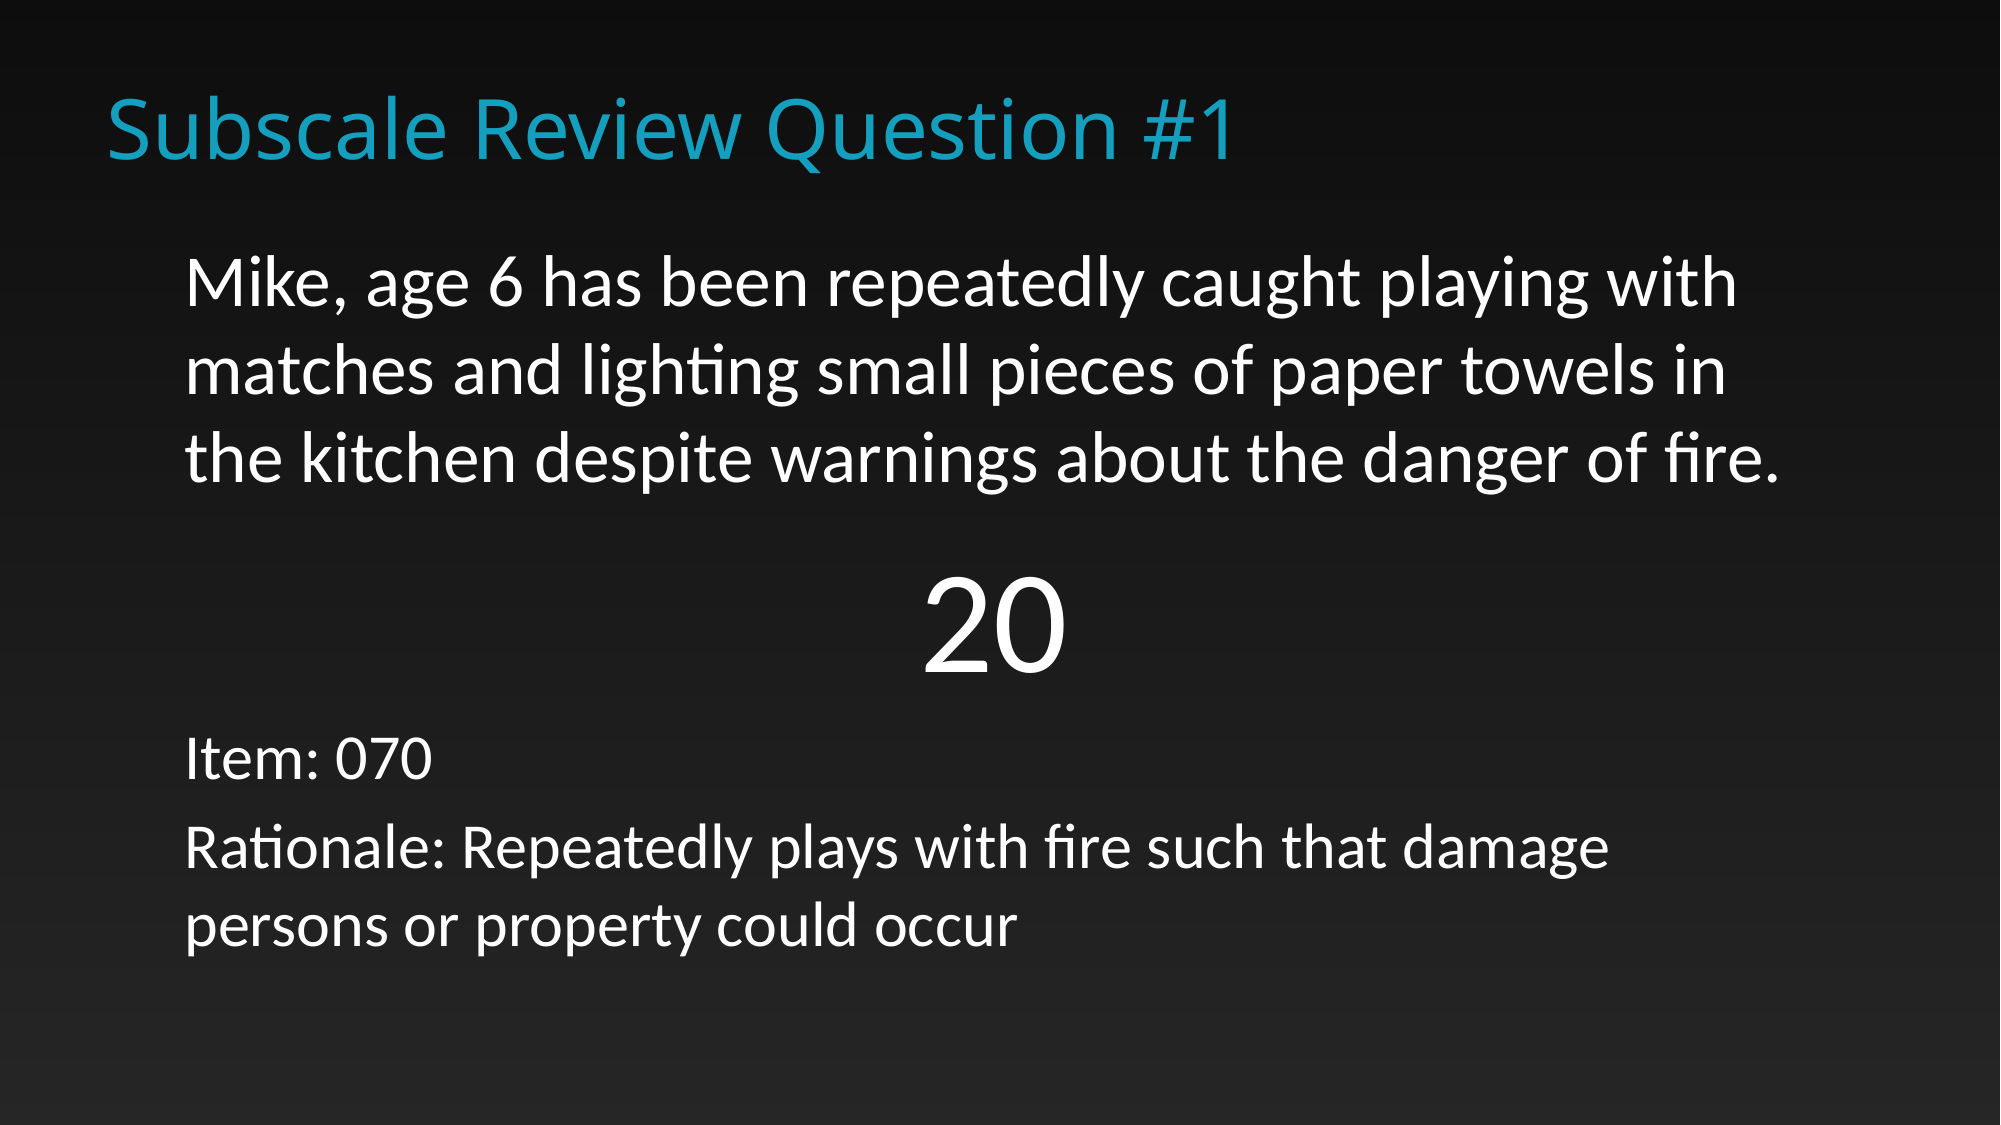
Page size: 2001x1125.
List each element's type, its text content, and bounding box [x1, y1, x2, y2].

list Mike, age 6 has been repeatedly caught playing with matches and lighting small pieces of paper towels in the kitchen despite warnings about the danger of fire. 20 Item: 070 Rationale: Repeatedly plays with fire such that damage persons or property could occur [164, 223, 1824, 1031]
title Subscale Review Question #1 [86, 46, 1889, 186]
